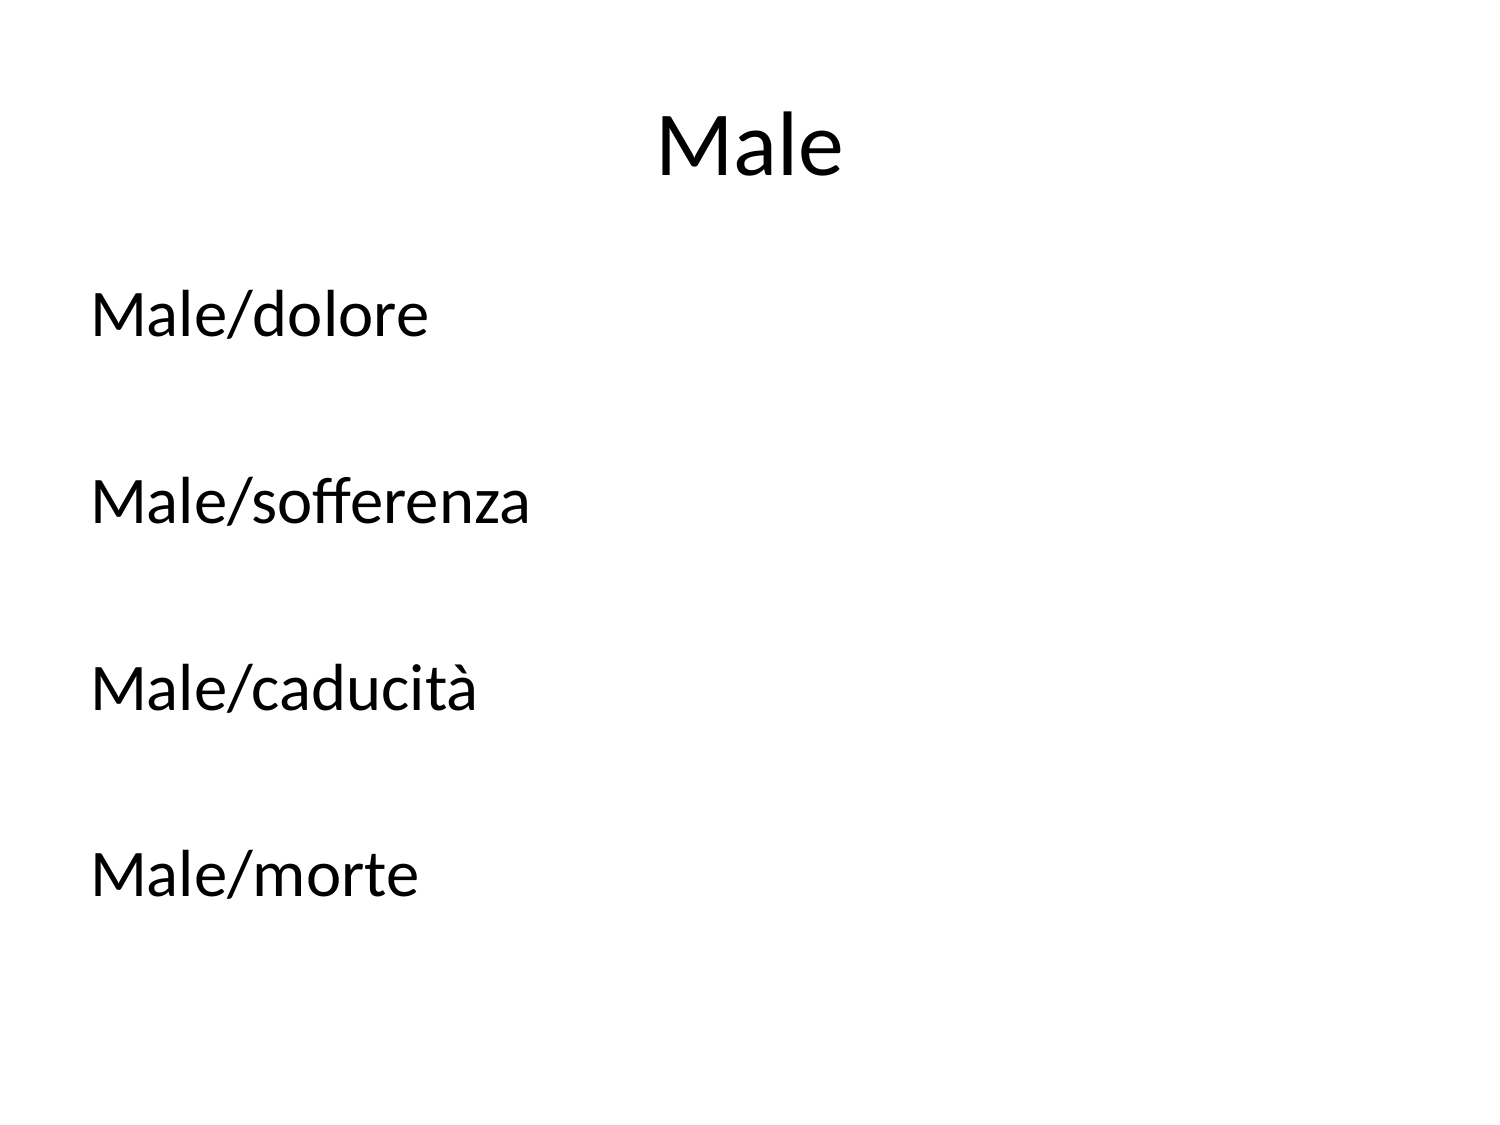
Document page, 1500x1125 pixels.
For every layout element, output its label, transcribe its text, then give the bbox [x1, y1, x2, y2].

list Male/dolore Male/sofferenza Male/caducità Male/morte [75, 262, 1425, 1005]
title Male [75, 45, 1425, 233]
